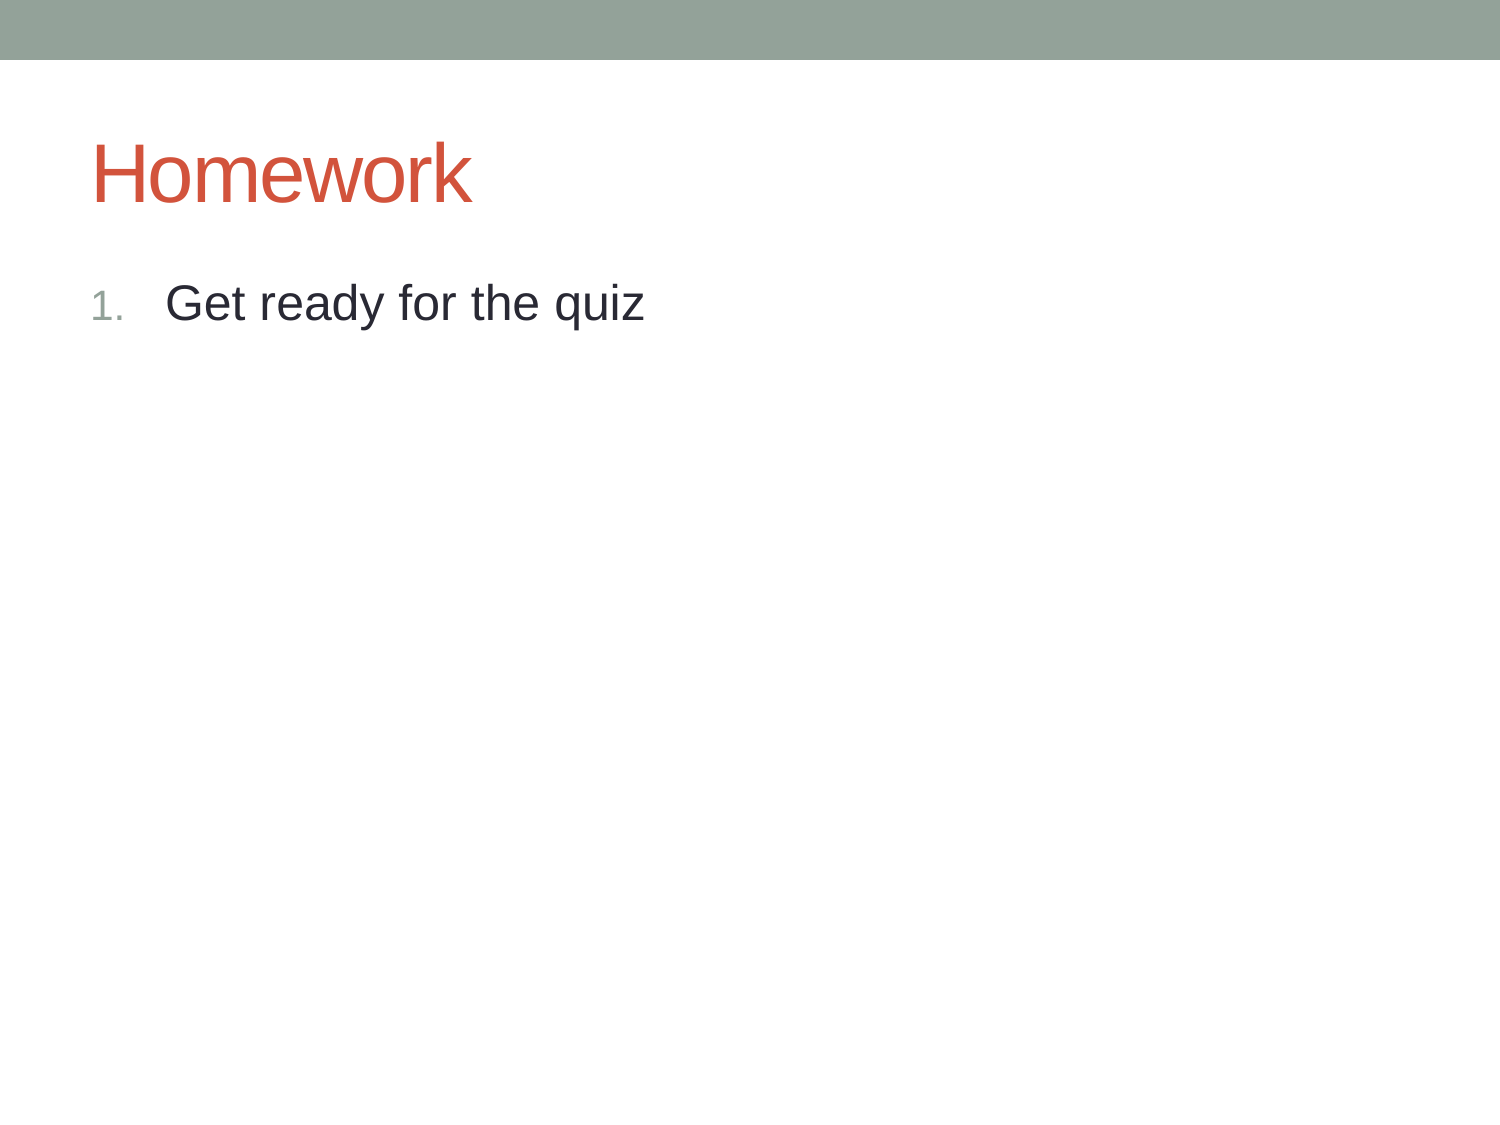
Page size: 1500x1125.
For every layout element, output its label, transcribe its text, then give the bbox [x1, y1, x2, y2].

title Homework [75, 87, 1425, 250]
list Get ready for the quiz [75, 262, 1425, 1063]
